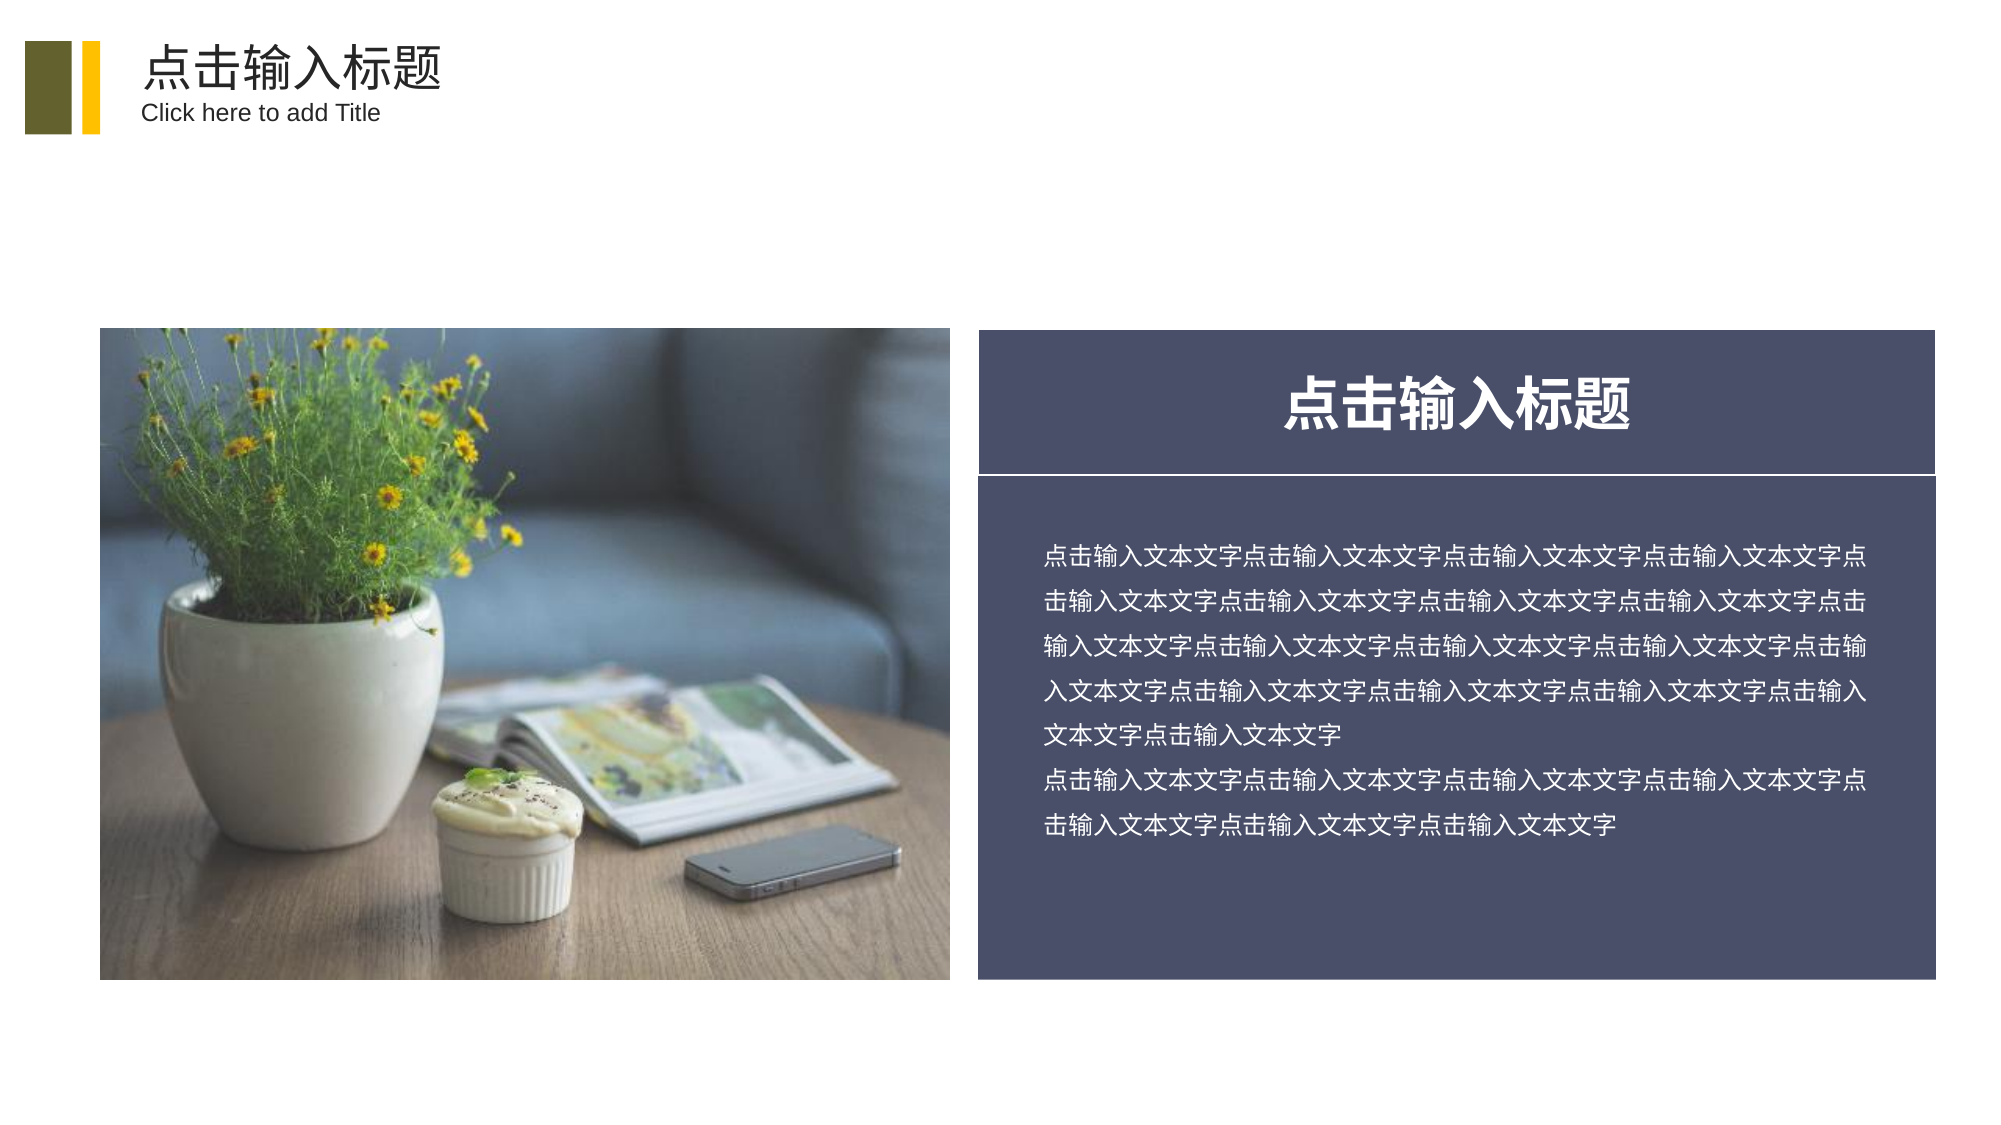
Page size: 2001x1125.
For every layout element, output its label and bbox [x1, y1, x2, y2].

text_box [25, 41, 101, 135]
text_box [124, 28, 460, 135]
text_box [978, 328, 1936, 980]
text_box [100, 328, 950, 980]
